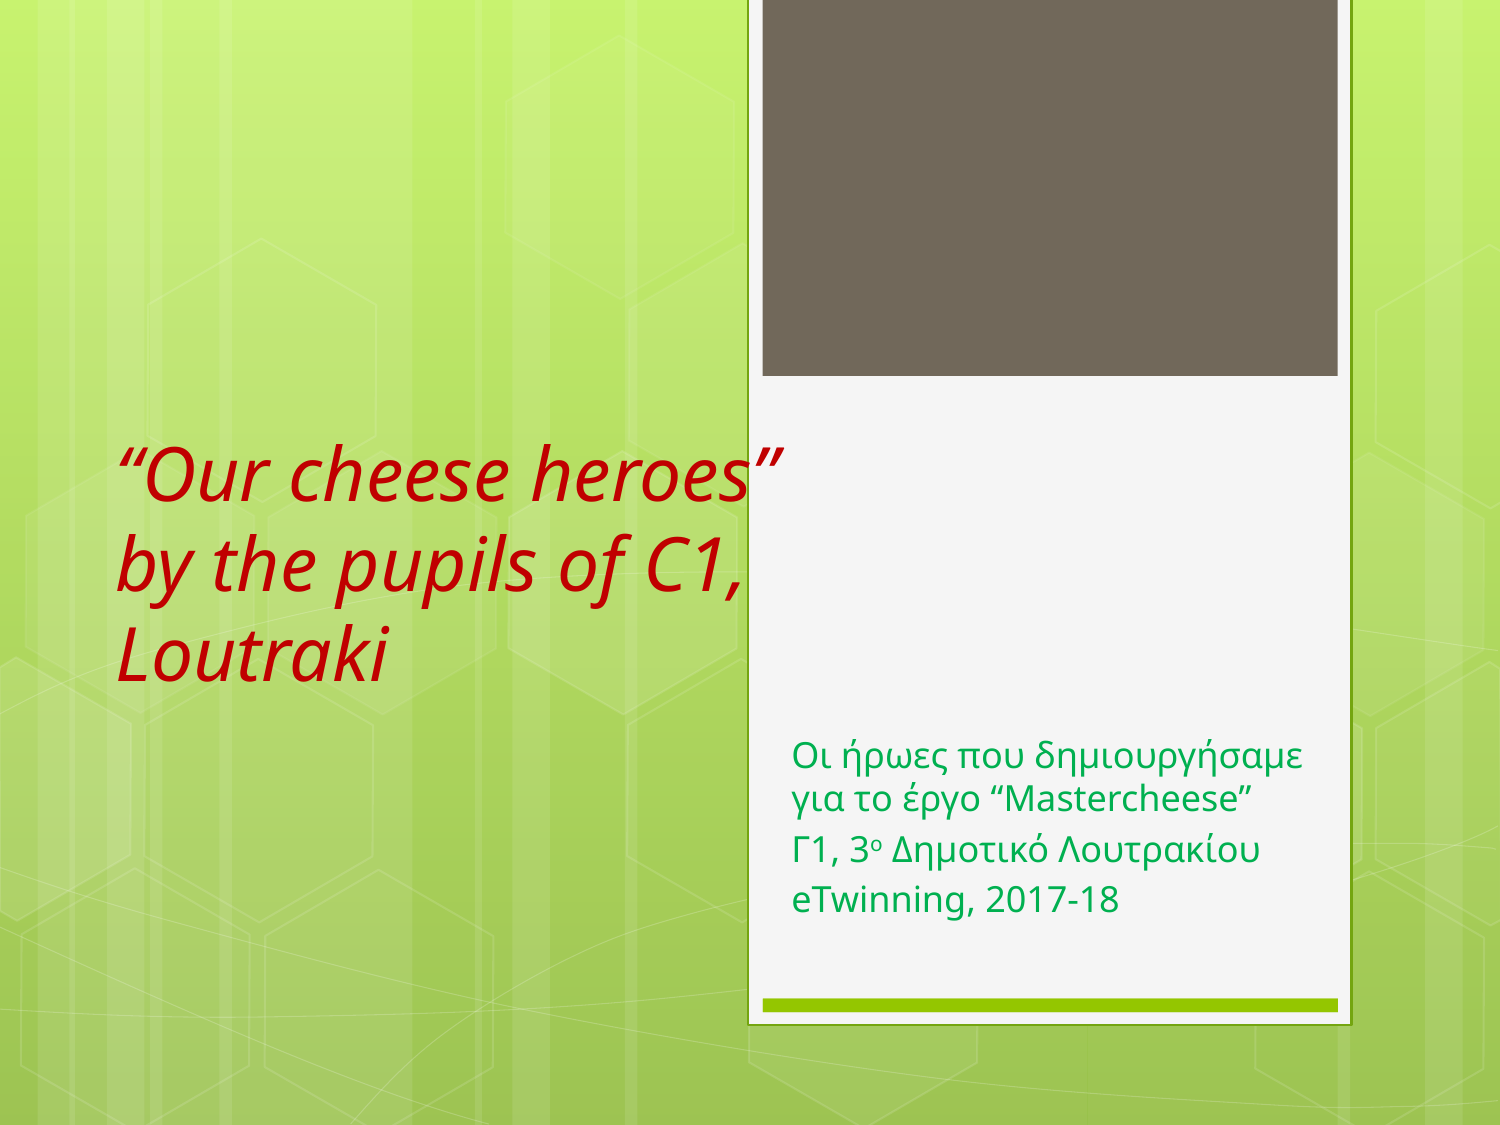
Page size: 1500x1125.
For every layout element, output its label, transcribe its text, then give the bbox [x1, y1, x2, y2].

title “Our cheese heroes” by the pupils of C1, Loutraki [100, 160, 809, 705]
subtitle Οι ήρωες που δημιουργήσαμε για το έργο “Mastercheese” Γ1, 3ο Δημοτικό Λουτρακίου eTwinning, 2017-18 [776, 725, 1320, 933]
